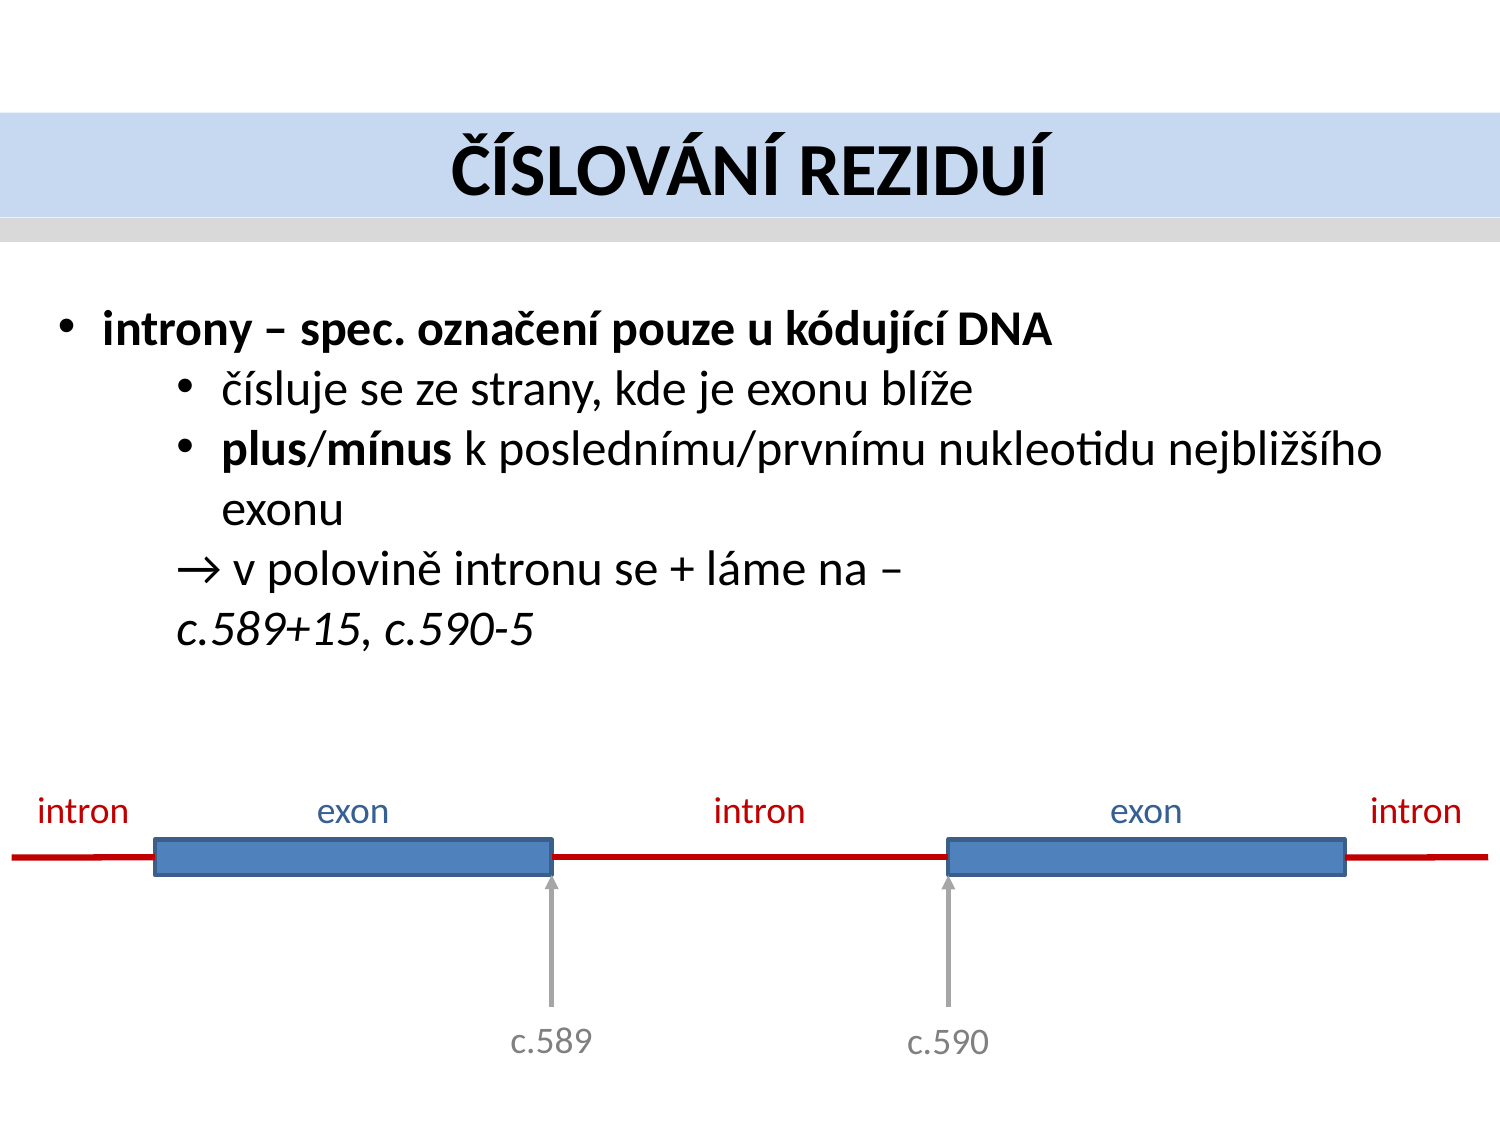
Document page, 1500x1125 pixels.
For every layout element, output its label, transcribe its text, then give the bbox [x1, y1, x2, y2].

text_box introny – spec. označení pouze u kódující DNA čísluje se ze strany, kde je exonu blíže plus/mínus k poslednímu/prvnímu nukleotidu nejbližšího exonu → v polovině intronu se + láme na – c.589+15, c.590-5 [0, 288, 1500, 663]
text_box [11, 778, 1489, 1071]
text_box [0, 112, 1500, 243]
